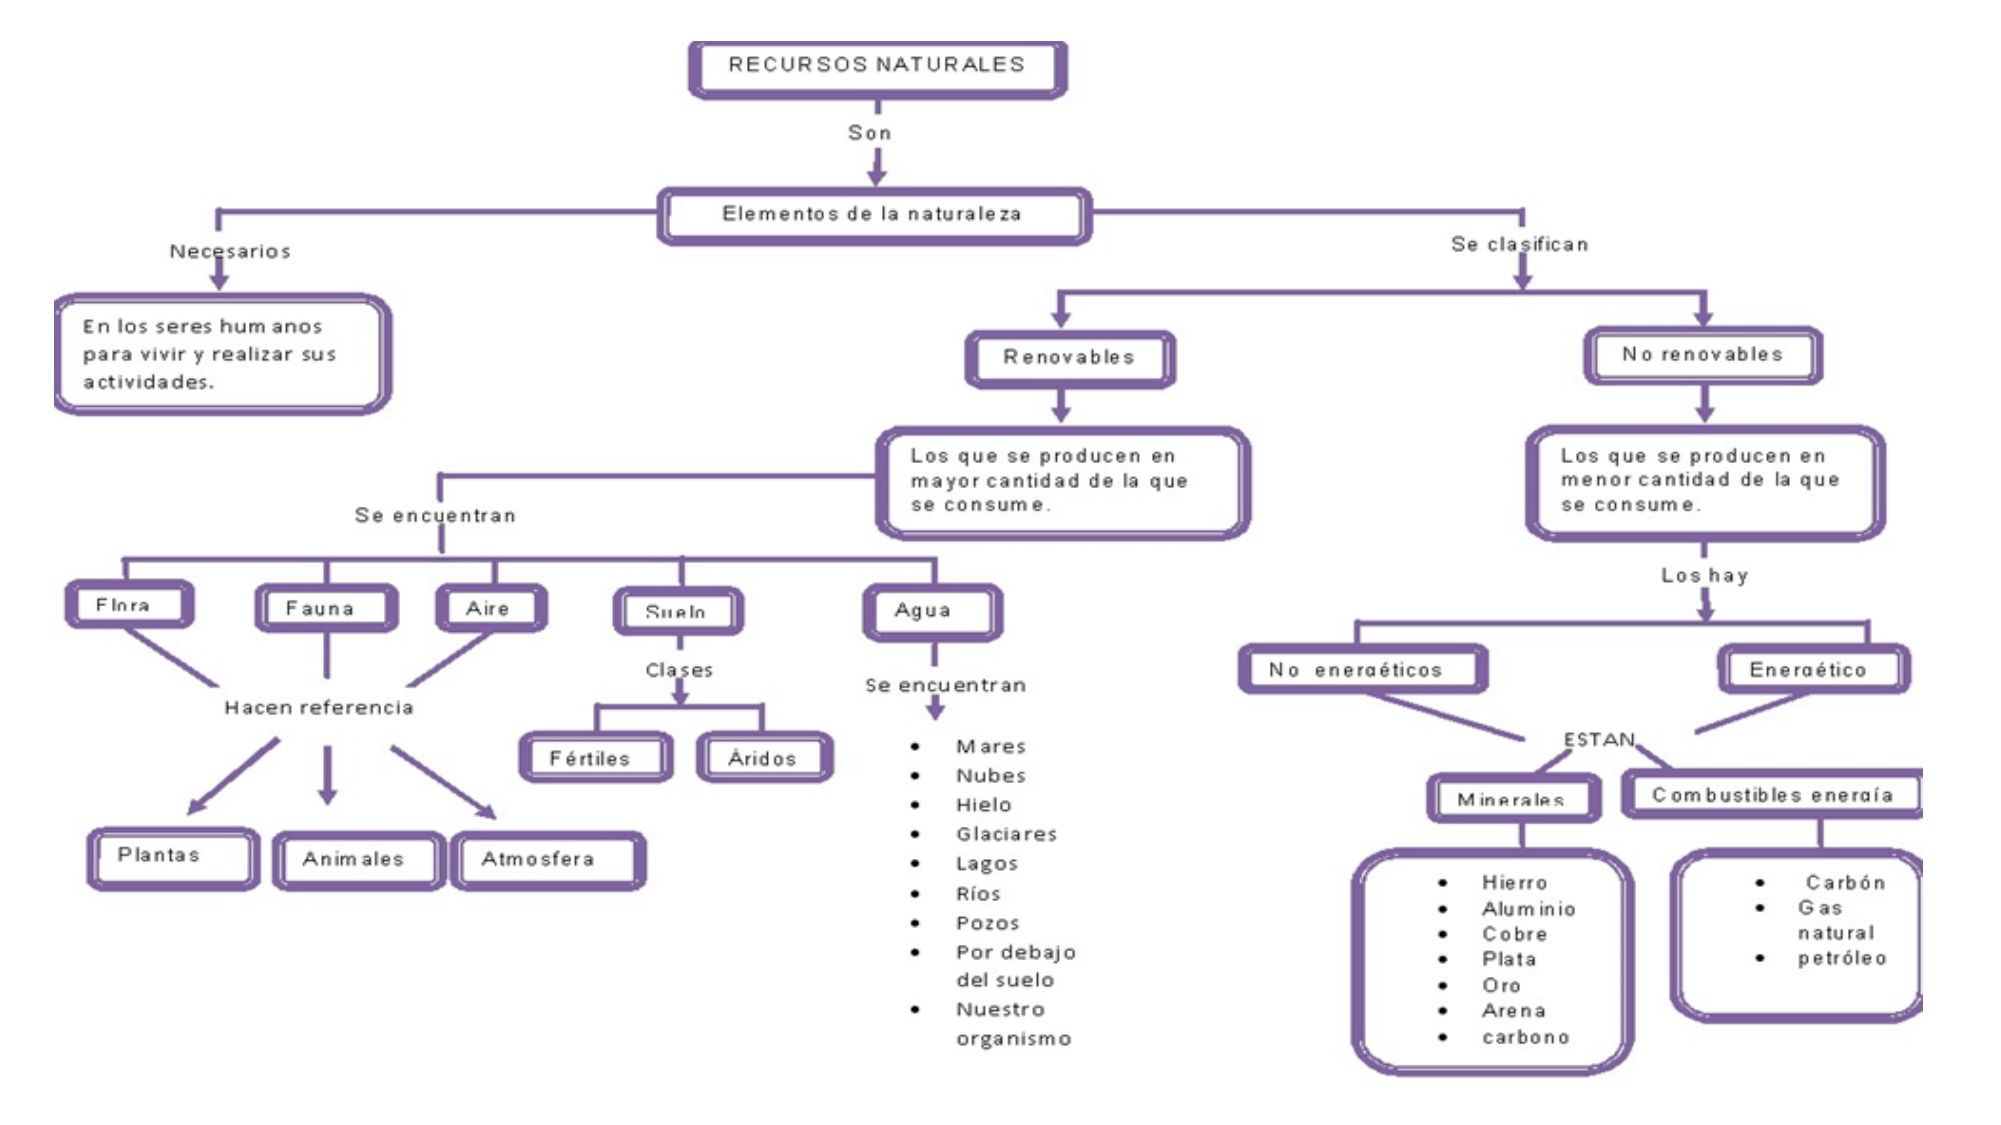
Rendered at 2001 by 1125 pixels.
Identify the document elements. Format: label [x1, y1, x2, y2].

picture [54, 41, 1923, 1087]
